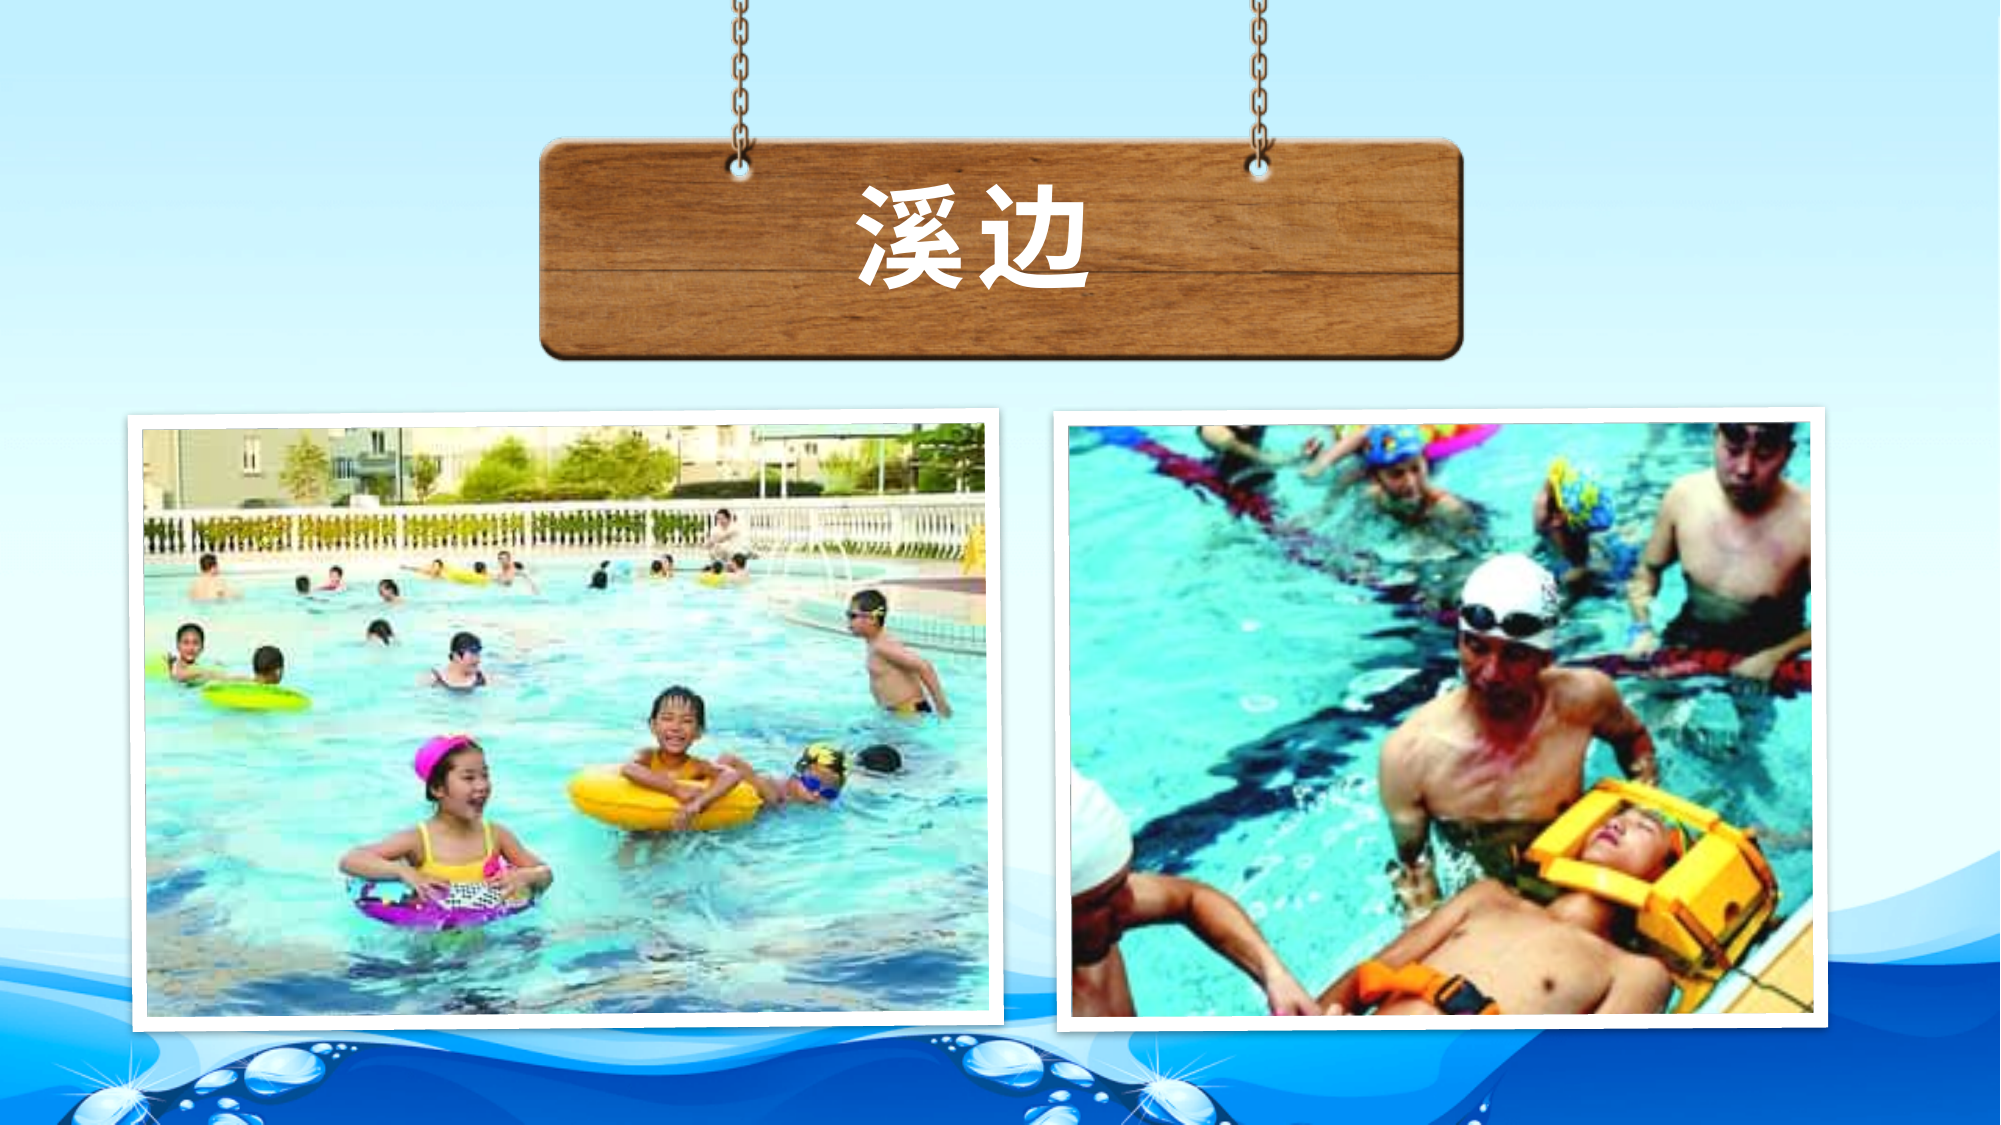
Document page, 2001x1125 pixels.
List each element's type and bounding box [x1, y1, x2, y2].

text_box [502, 0, 1497, 395]
picture [0, 0, 2000, 1125]
